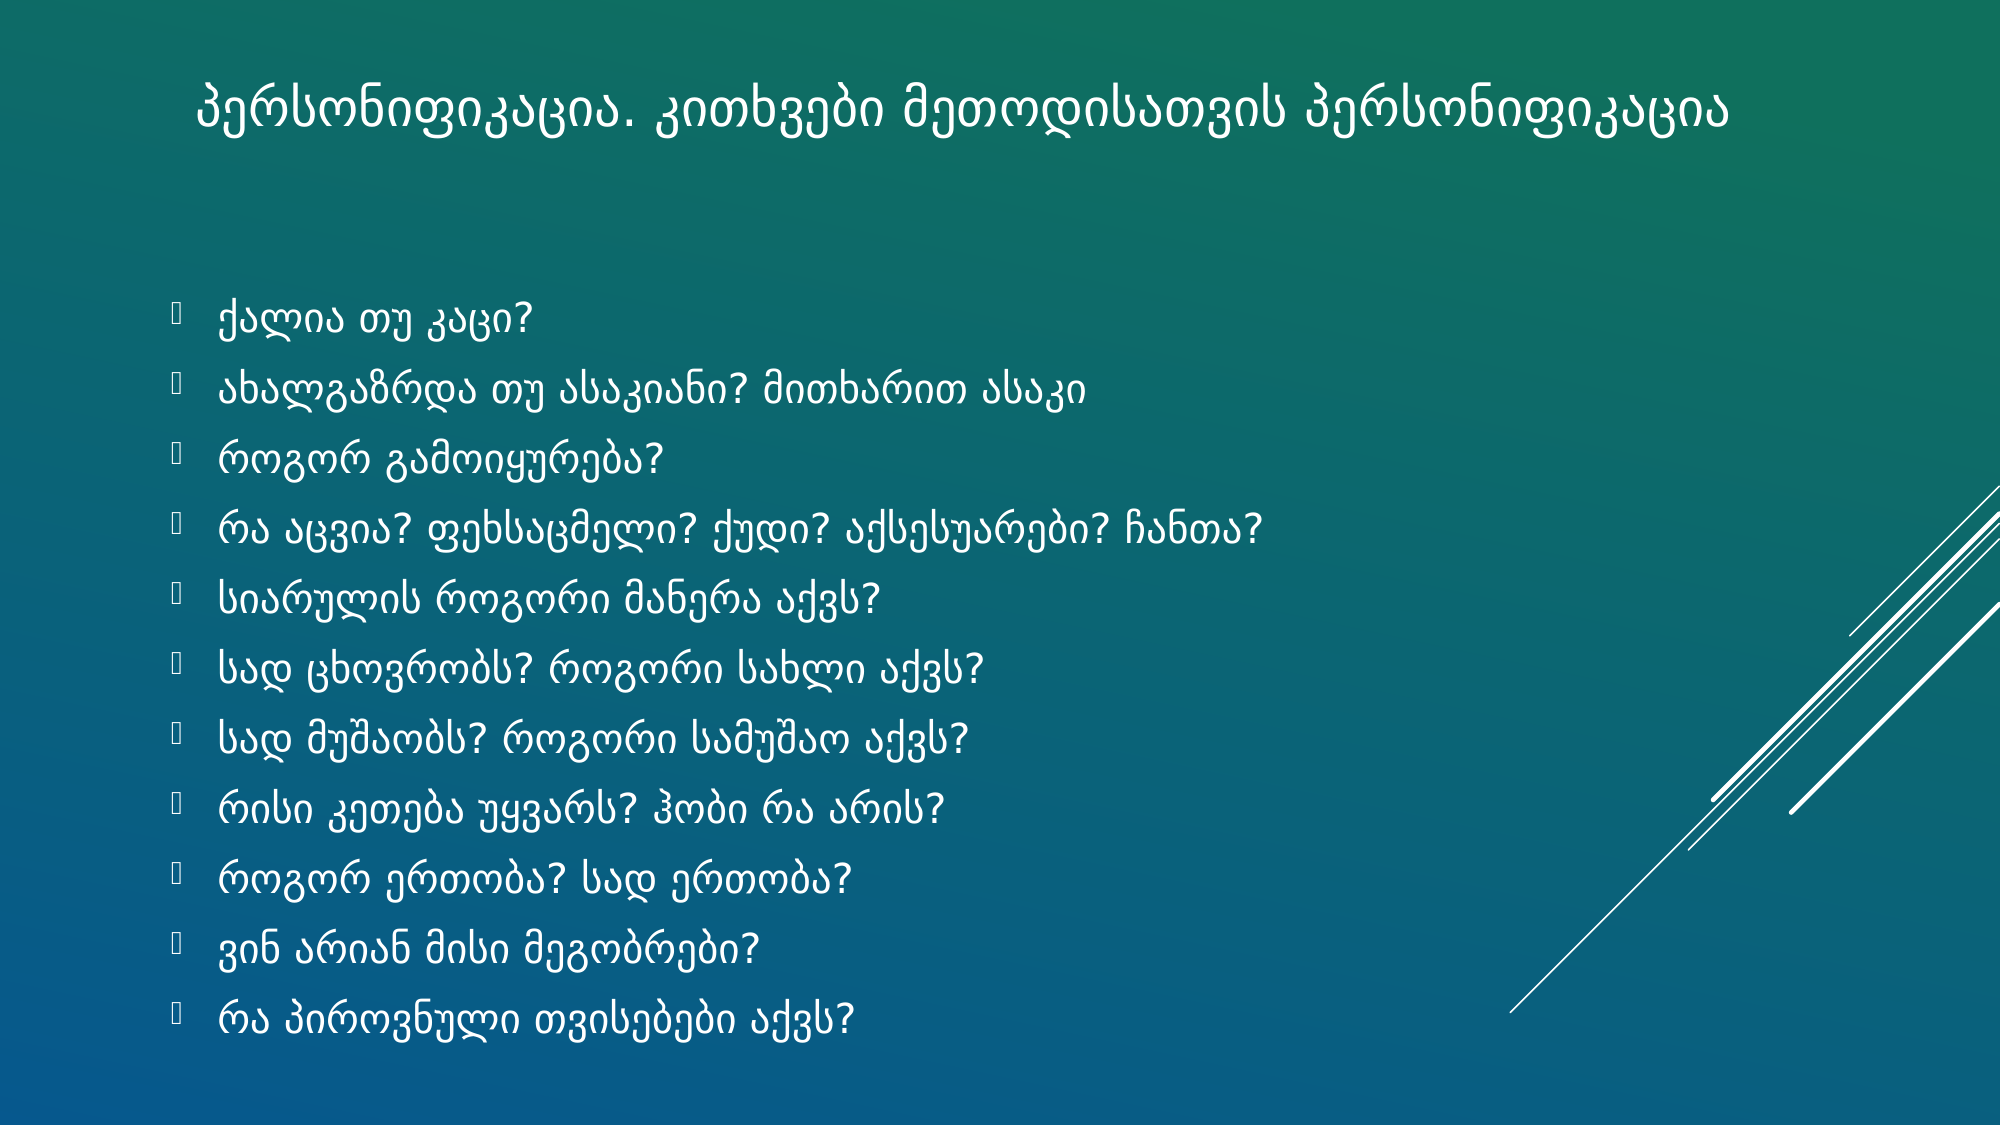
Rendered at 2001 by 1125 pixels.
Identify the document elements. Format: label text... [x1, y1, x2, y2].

list ქალია თუ კაცი? ახალგაზრდა თუ ასაკიანი? მითხარით ასაკი როგორ გამოიყურება? რა აცვია? ფეხსაცმელი? ქუდი? აქსესუარები? ჩანთა? სიარულის როგორი მანერა აქვს? სად ცხოვრობს? როგორი სახლი აქვს? სად მუშაობს? როგორი სამუშაო აქვს? რისი კეთება უყვარს? ჰობი რა არის? როგორ ერთობა? სად ერთობა? ვინ არიან მისი მეგობრები? რა პიროვნული თვისებები აქვს? [155, 284, 1806, 1050]
title პერსონიფიკაცია. კითხვები მეთოდისათვის პერსონიფიკაცია [180, 47, 1830, 164]
